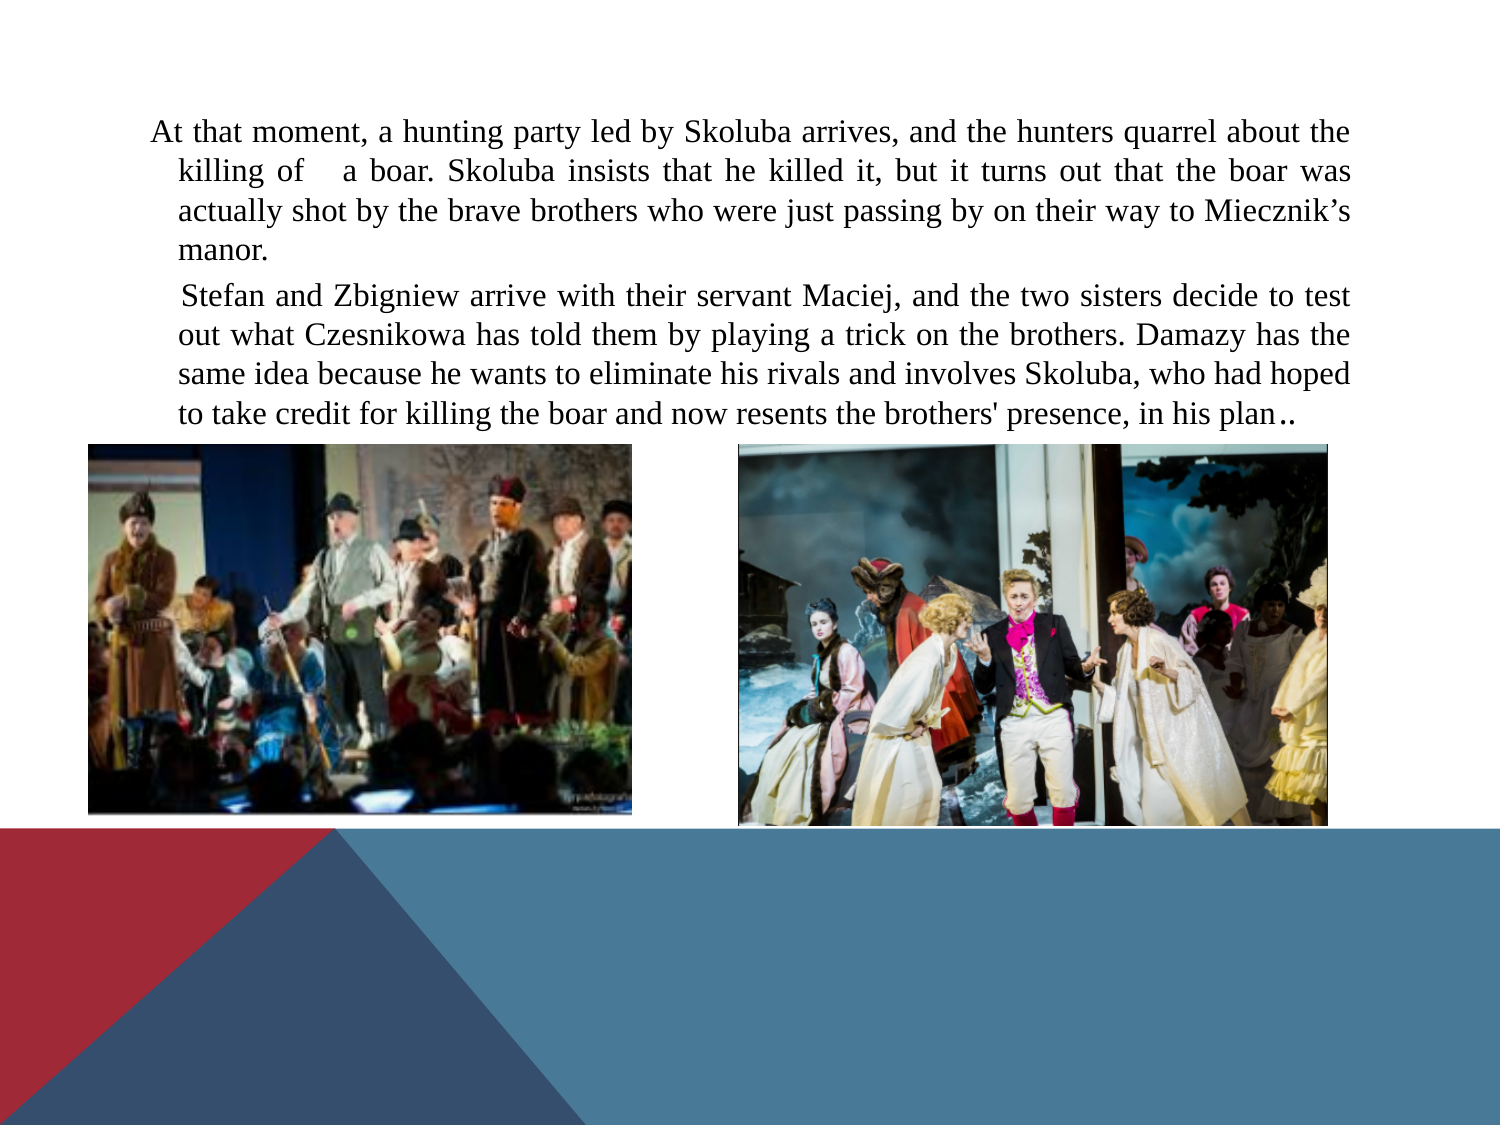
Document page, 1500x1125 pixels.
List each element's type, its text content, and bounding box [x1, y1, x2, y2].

picture [88, 444, 633, 826]
picture [737, 444, 1328, 826]
list At that moment, a hunting party led by Skoluba arrives, and the hunters quarrel about the killing of a boar. Skoluba insists that he killed it, but it turns out that the boar was actually shot by the brave brothers who were just passing by on their way to Miecznik’s manor. Stefan and Zbigniew arrive with their servant Maciej, and the two sisters decide to test out what Czesnikowa has told them by playing a trick on the brothers. Damazy has the same idea because he wants to eliminate his rivals and involves Skoluba, who had hoped to take credit for killing the boar and now resents the brothers' presence, in his plan.. [135, 101, 1369, 480]
